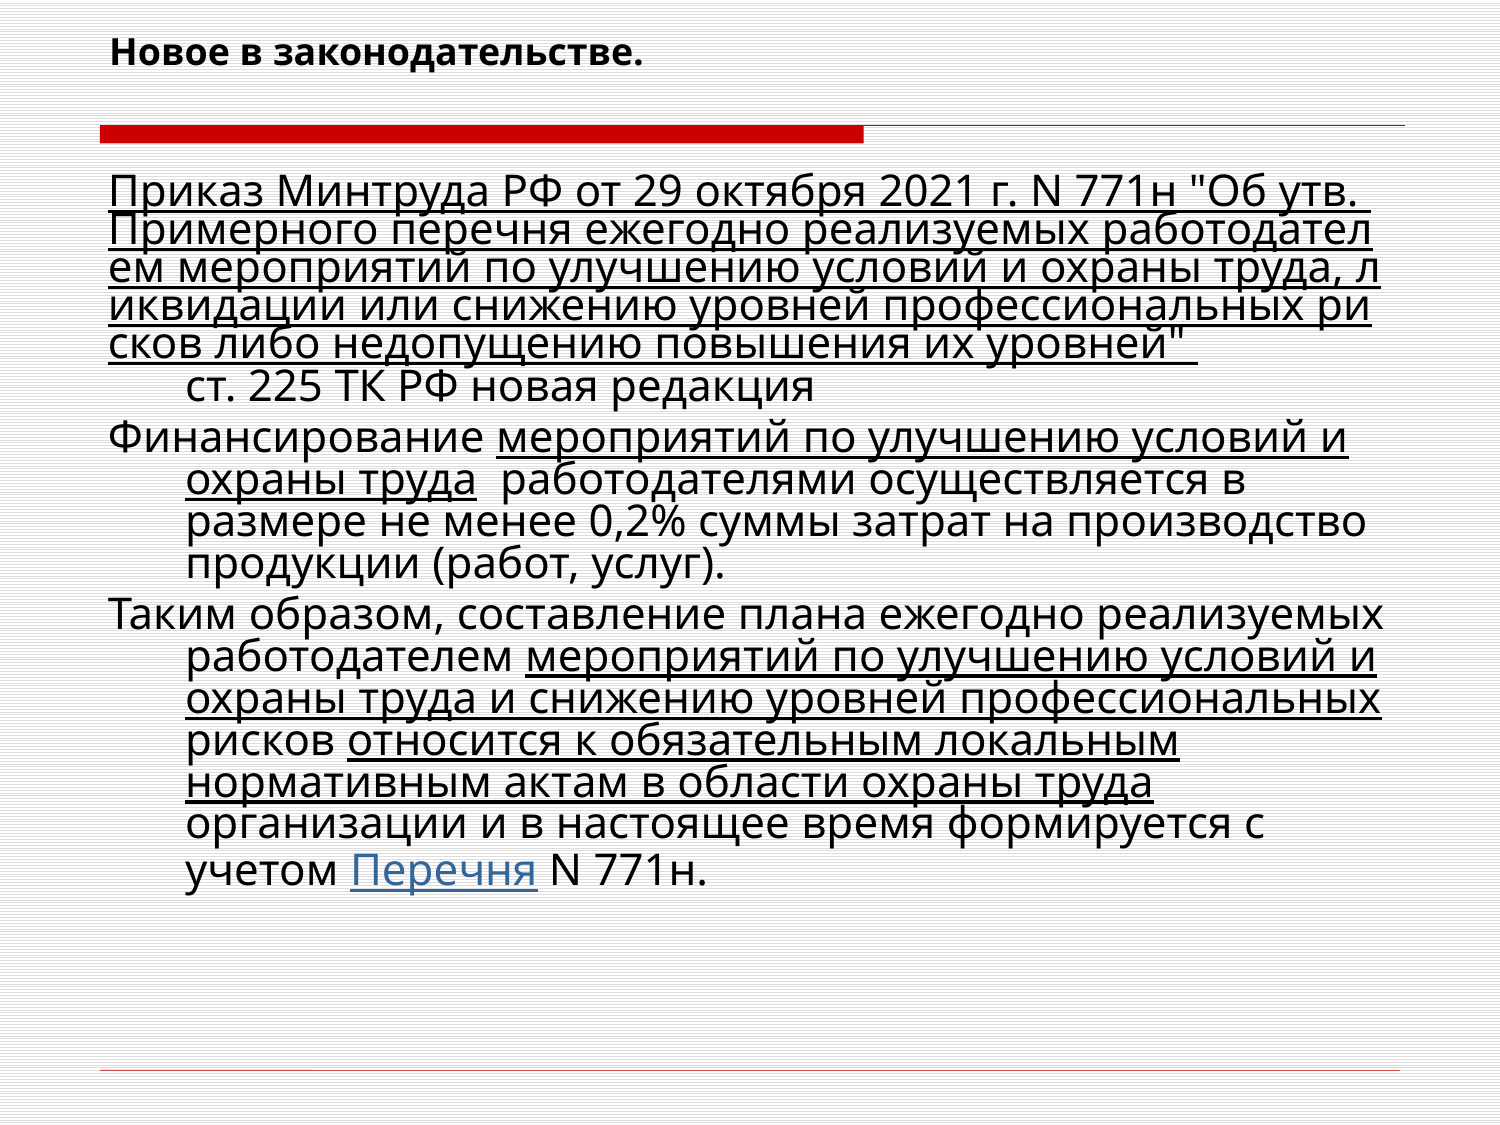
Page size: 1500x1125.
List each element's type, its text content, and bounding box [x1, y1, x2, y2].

title Новое в законодательстве. [93, 49, 1407, 126]
list Приказ Минтруда РФ от 29 октября 2021 г. N 771н "Об утв. Примерного перечня ежегодно реализуемых работодателем мероприятий по улучшению условий и охраны труда, ликвидации или снижению уровней профессиональных рисков либо недопущению повышения их уровней" ст. 225 ТК РФ новая редакция Финансирование мероприятий по улучшению условий и охраны труда работодателями осуществляется в размере не менее 0,2% суммы затрат на производство продукции (работ, услуг). Таким образом, составление плана ежегодно реализуемых работодателем мероприятий по улучшению условий и охраны труда и снижению уровней профессиональных рисков относится к обязательным локальным нормативным актам в области охраны труда организации и в настоящее время формируется с учетом Перечня N 771н. [92, 160, 1406, 988]
